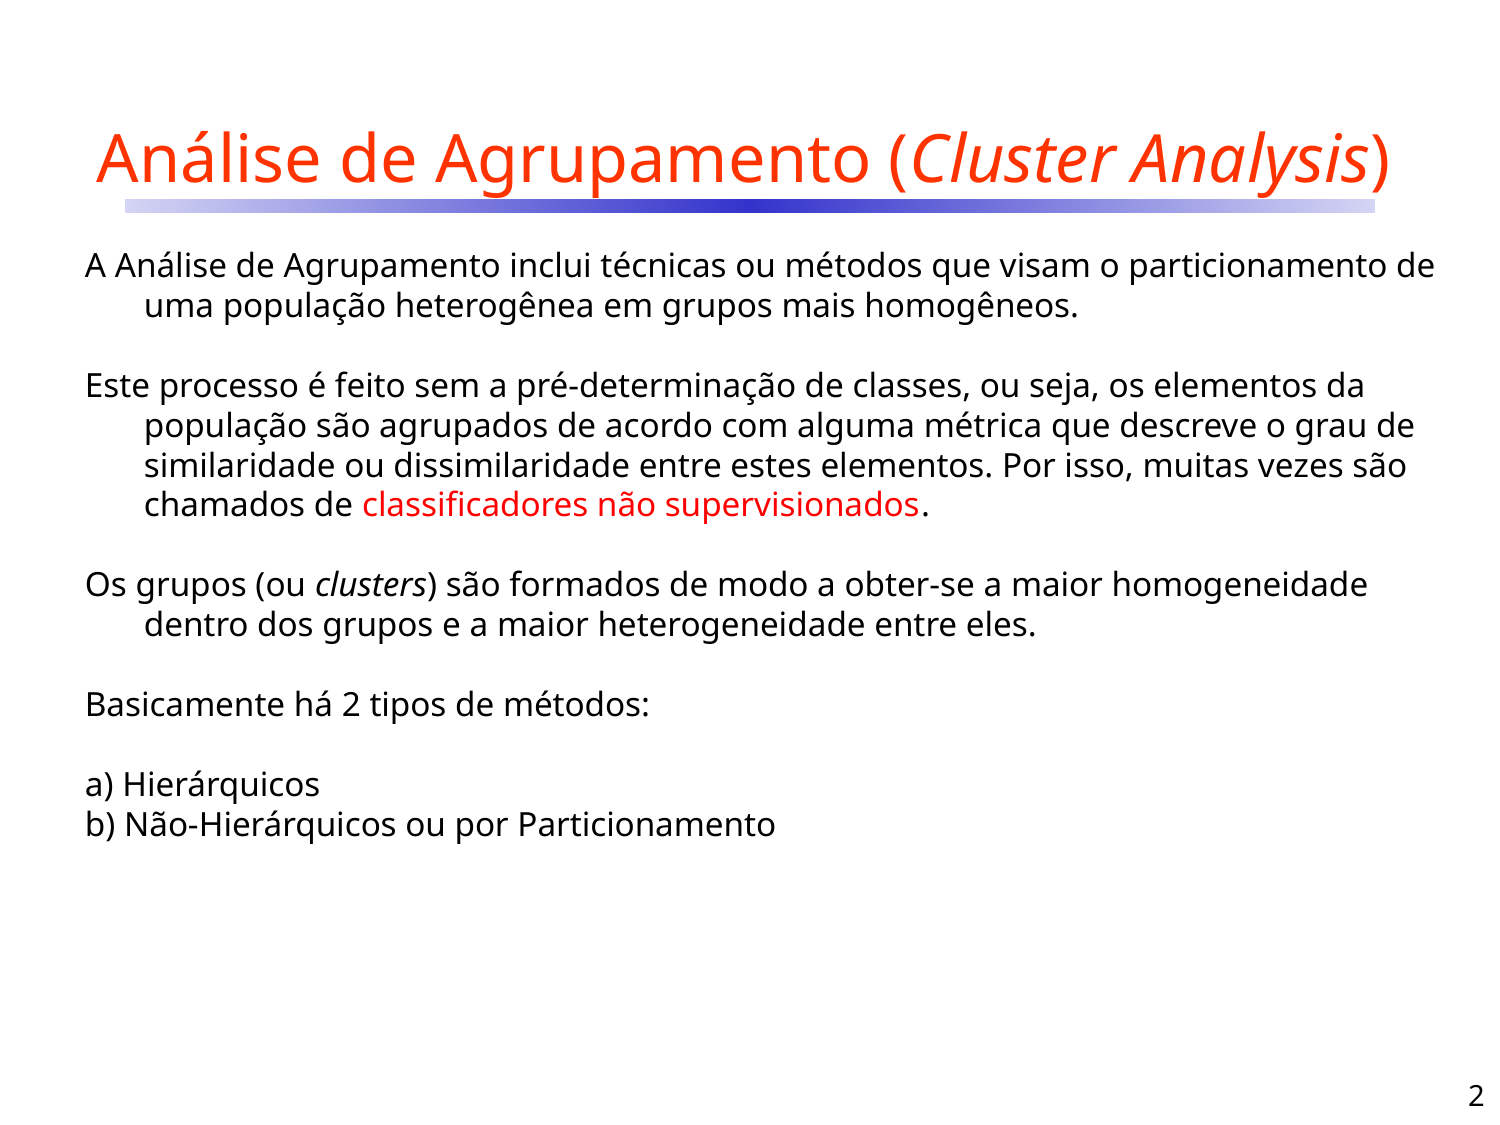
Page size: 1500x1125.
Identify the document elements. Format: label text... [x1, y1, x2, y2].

title Análise de Agrupamento (Cluster Analysis) [49, 99, 1438, 213]
text_box A Análise de Agrupamento inclui técnicas ou métodos que visam o particionamento de uma população heterogênea em grupos mais homogêneos. Este processo é feito sem a pré-determinação de classes, ou seja, os elementos da população são agrupados de acordo com alguma métrica que descreve o grau de similaridade ou dissimilaridade entre estes elementos. Por isso, muitas vezes são chamados de classificadores não supervisionados. Os grupos (ou clusters) são formados de modo a obter-se a maior homogeneidade dentro dos grupos e a maior heterogeneidade entre eles. Basicamente há 2 tipos de métodos: a) Hierárquicos b) Não-Hierárquicos ou por Particionamento [70, 236, 1454, 891]
slide_number 2 [1187, 1049, 1500, 1125]
